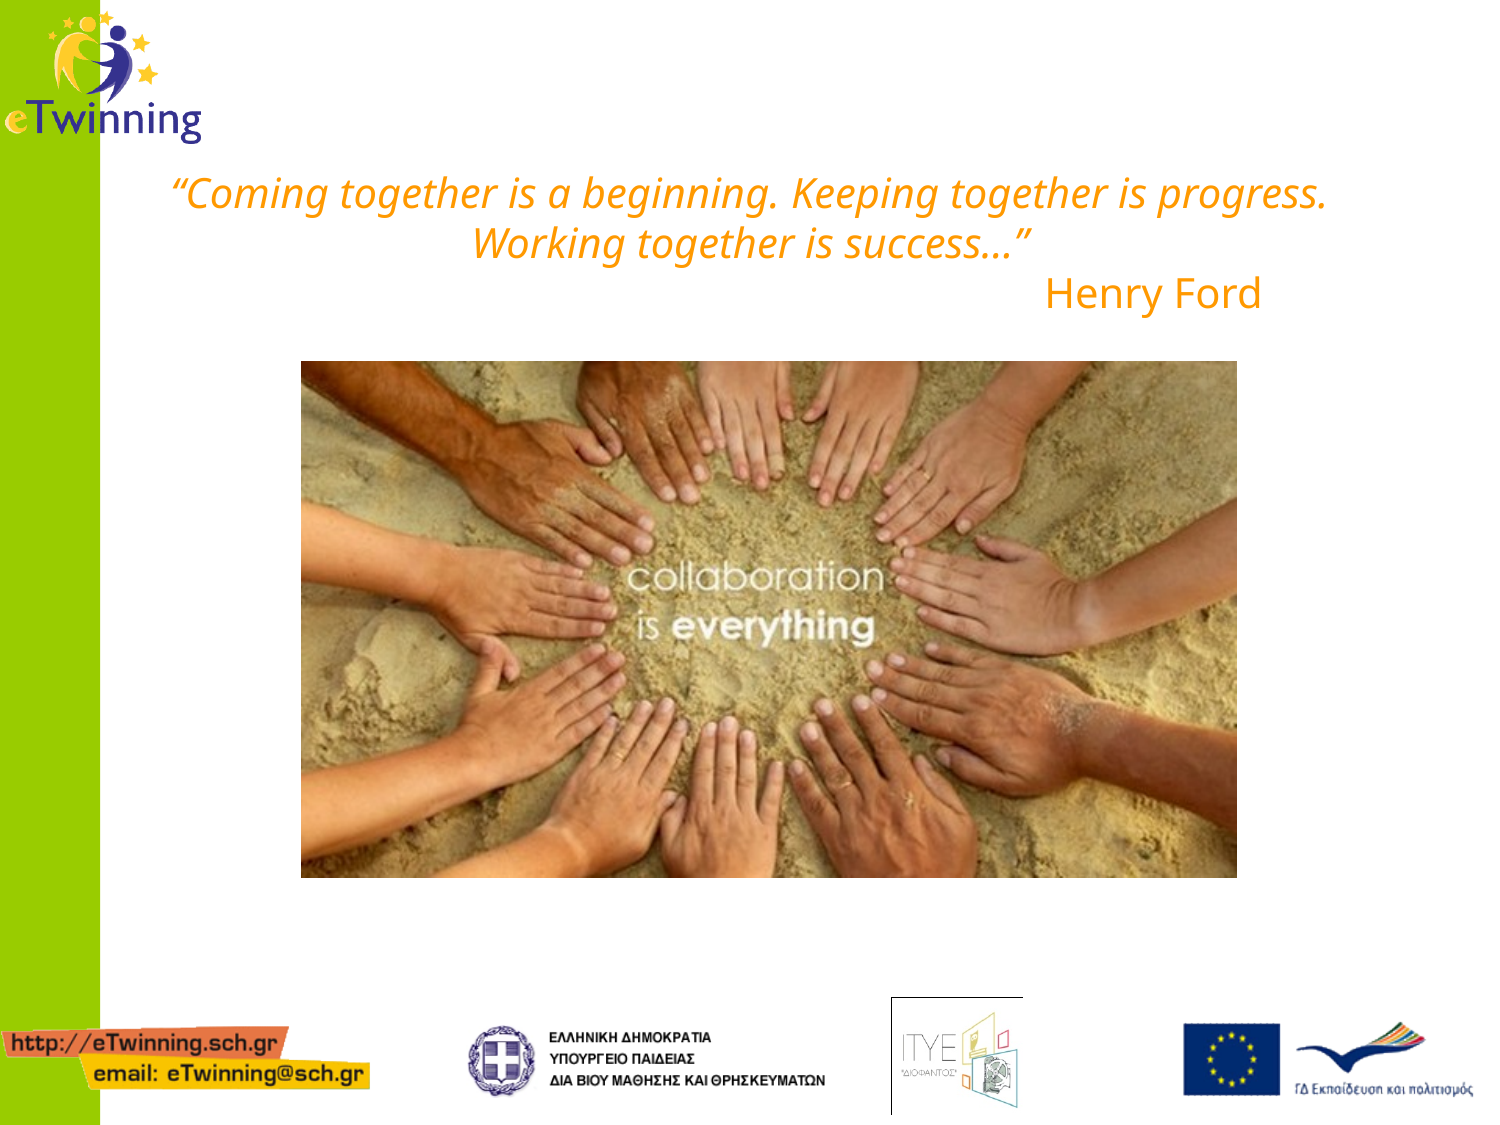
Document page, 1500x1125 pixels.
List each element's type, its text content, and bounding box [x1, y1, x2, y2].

picture [0, 1025, 375, 1091]
picture [5, 10, 201, 144]
picture [466, 1019, 833, 1106]
picture [1174, 1011, 1483, 1107]
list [300, 361, 1238, 878]
picture [891, 997, 1023, 1115]
title “Coming together is a beginning. Keeping together is progress. Working together is success…” Henry Ford [74, 47, 1426, 276]
